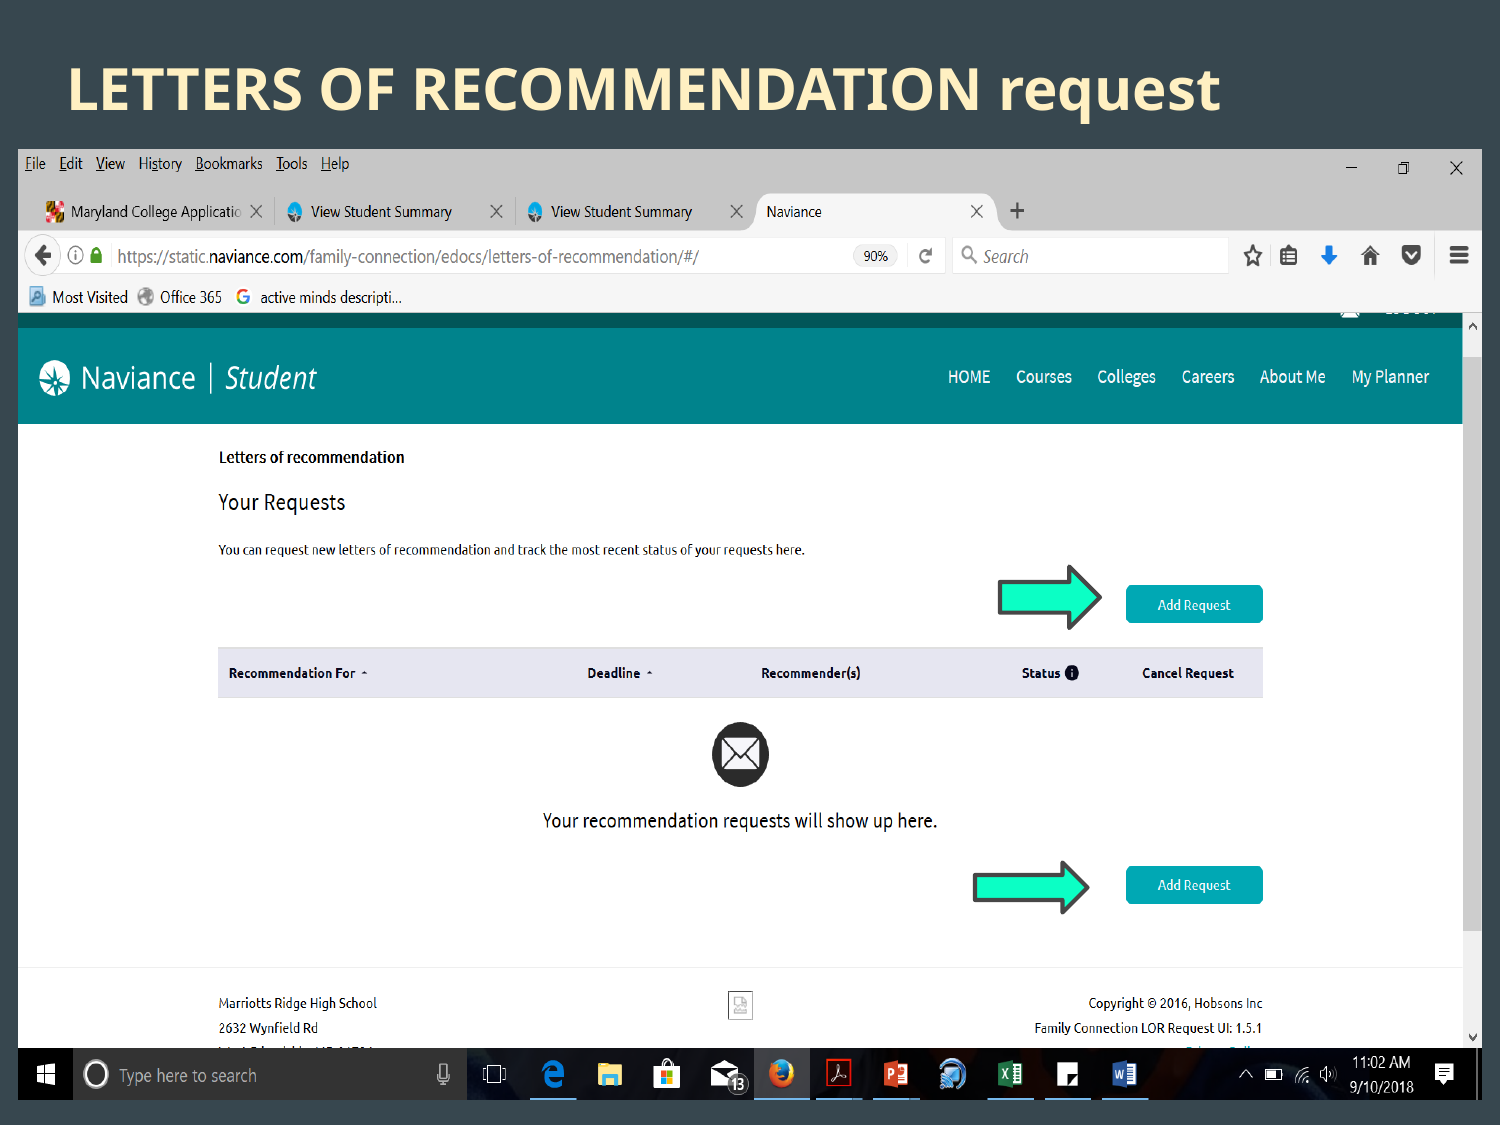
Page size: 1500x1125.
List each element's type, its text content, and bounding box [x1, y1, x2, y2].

picture [18, 149, 1482, 1101]
title LETTERS OF RECOMMENDATION request [51, 37, 1449, 125]
